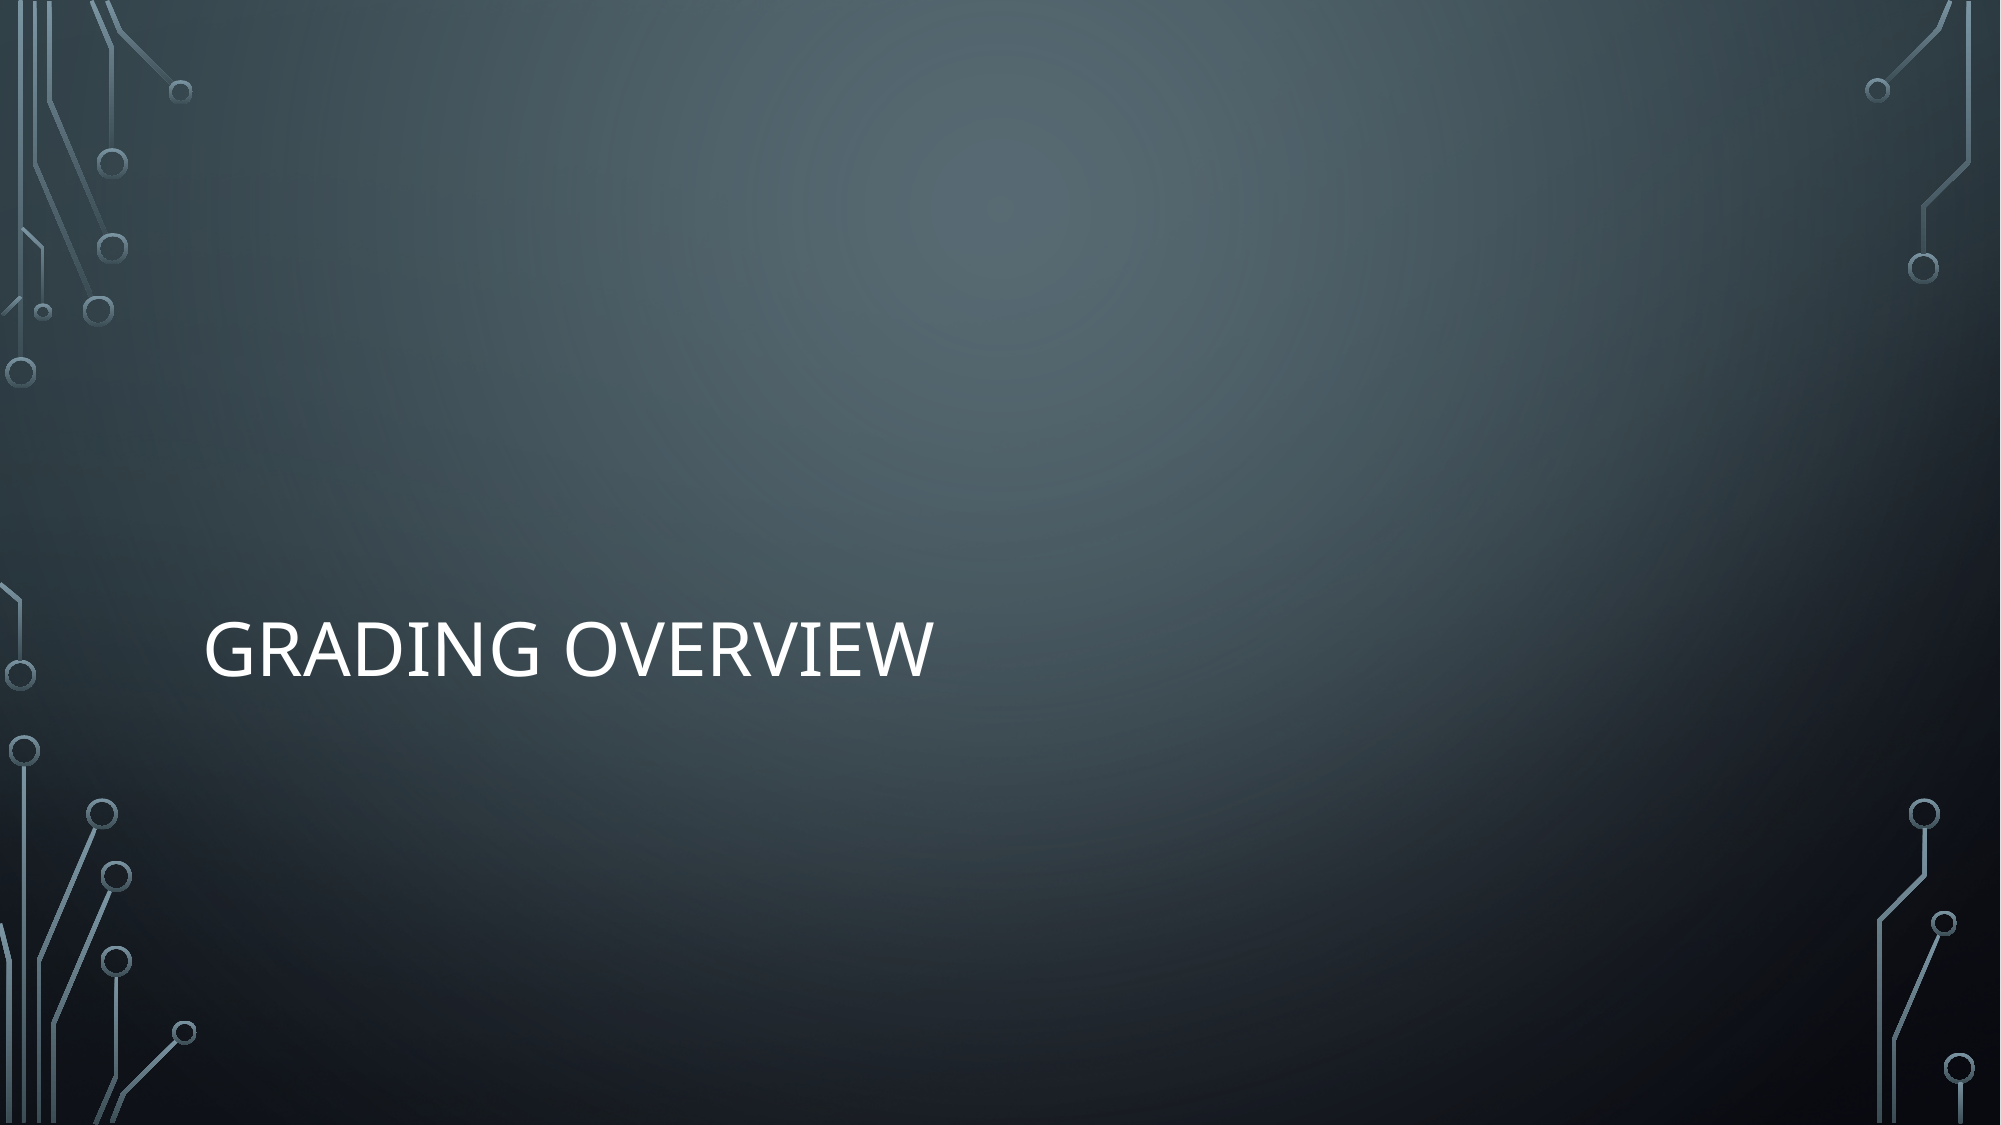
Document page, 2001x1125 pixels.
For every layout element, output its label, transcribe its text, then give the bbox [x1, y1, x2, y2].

title Grading Overview [187, 232, 1813, 701]
